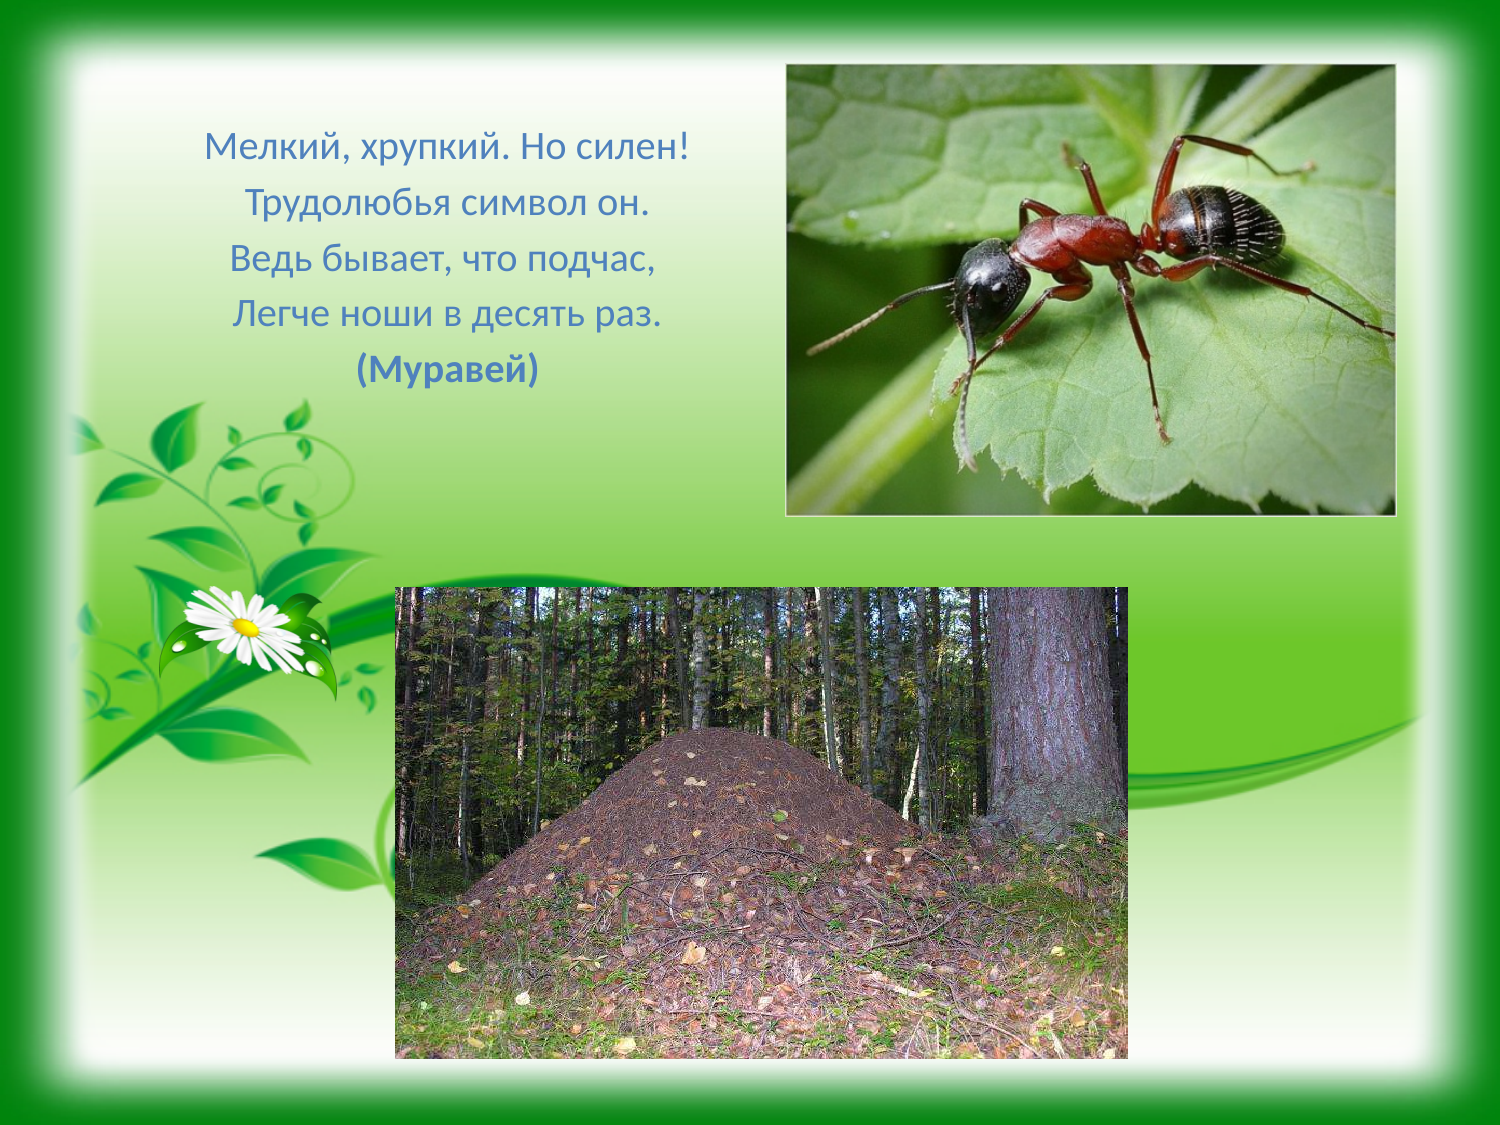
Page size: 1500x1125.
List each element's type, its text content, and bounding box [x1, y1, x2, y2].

title Мелкий, хрупкий. Но силен! Трудолюбья символ он. Ведь бывает, что подчас, Легче ноши в десять раз. (Муравей) [75, 101, 780, 480]
picture [0, 0, 1500, 1125]
